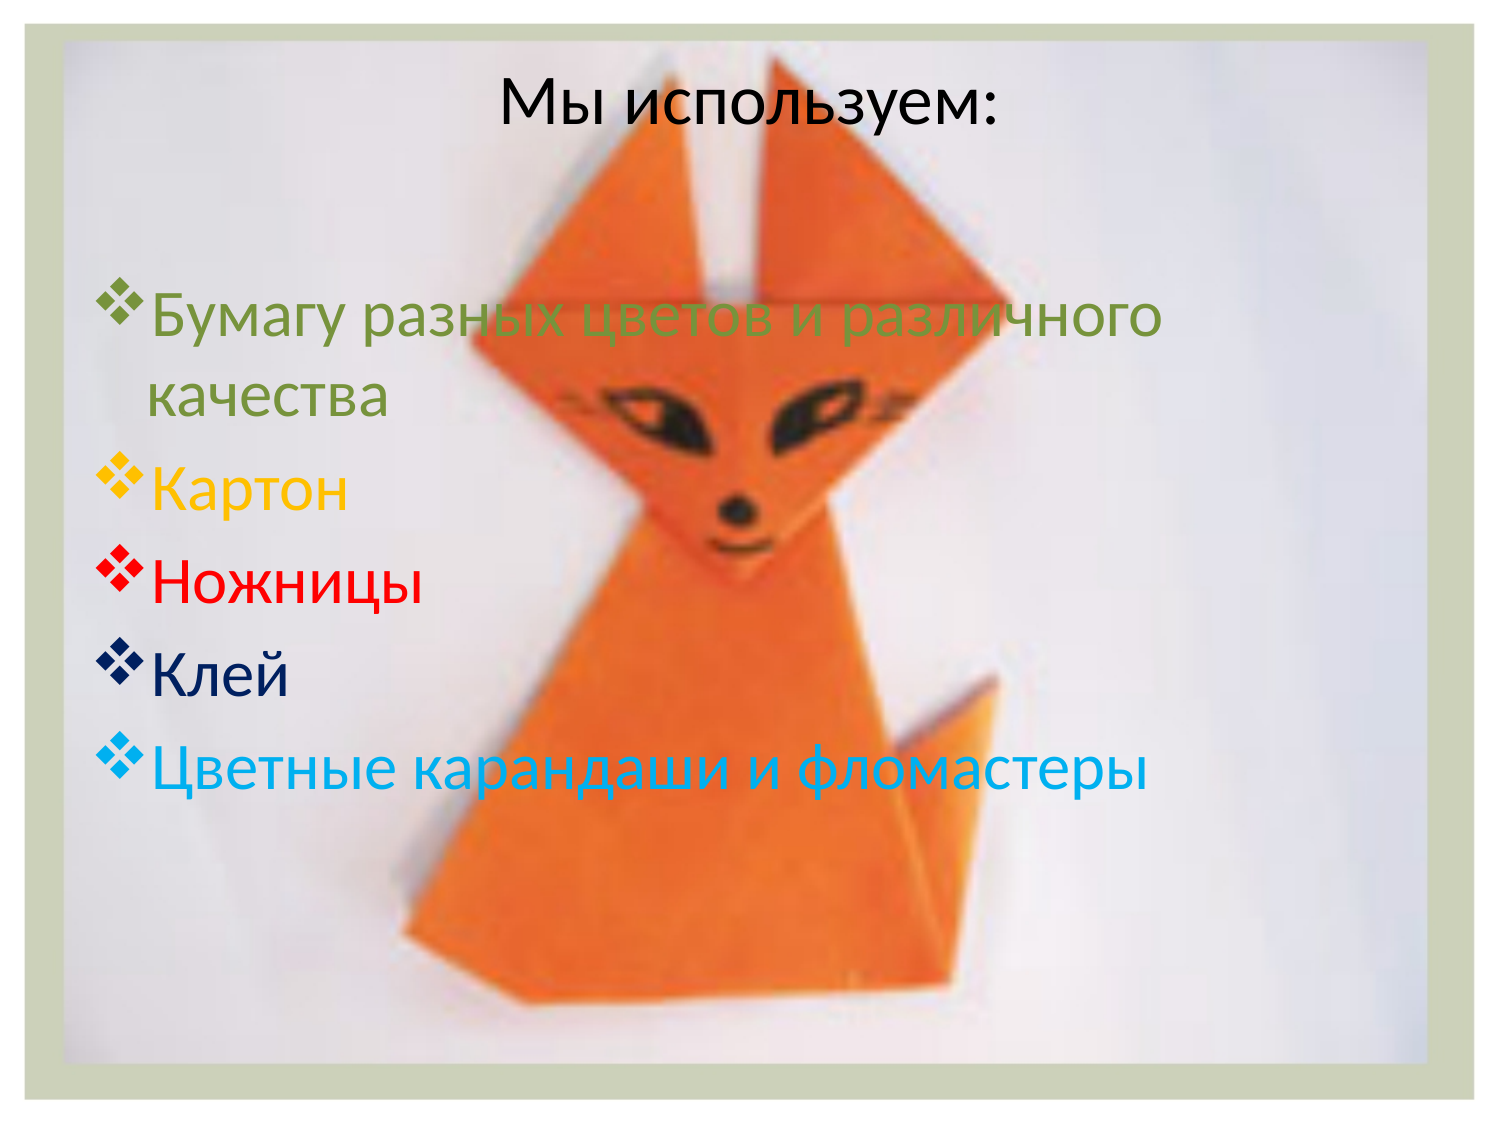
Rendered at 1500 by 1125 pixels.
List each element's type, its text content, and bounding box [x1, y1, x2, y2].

list Бумагу разных цветов и различного качества Картон Ножницы Клей Цветные карандаши и фломастеры [75, 262, 1425, 1005]
picture [0, 0, 1500, 1125]
title Мы используем: [75, 45, 1425, 233]
